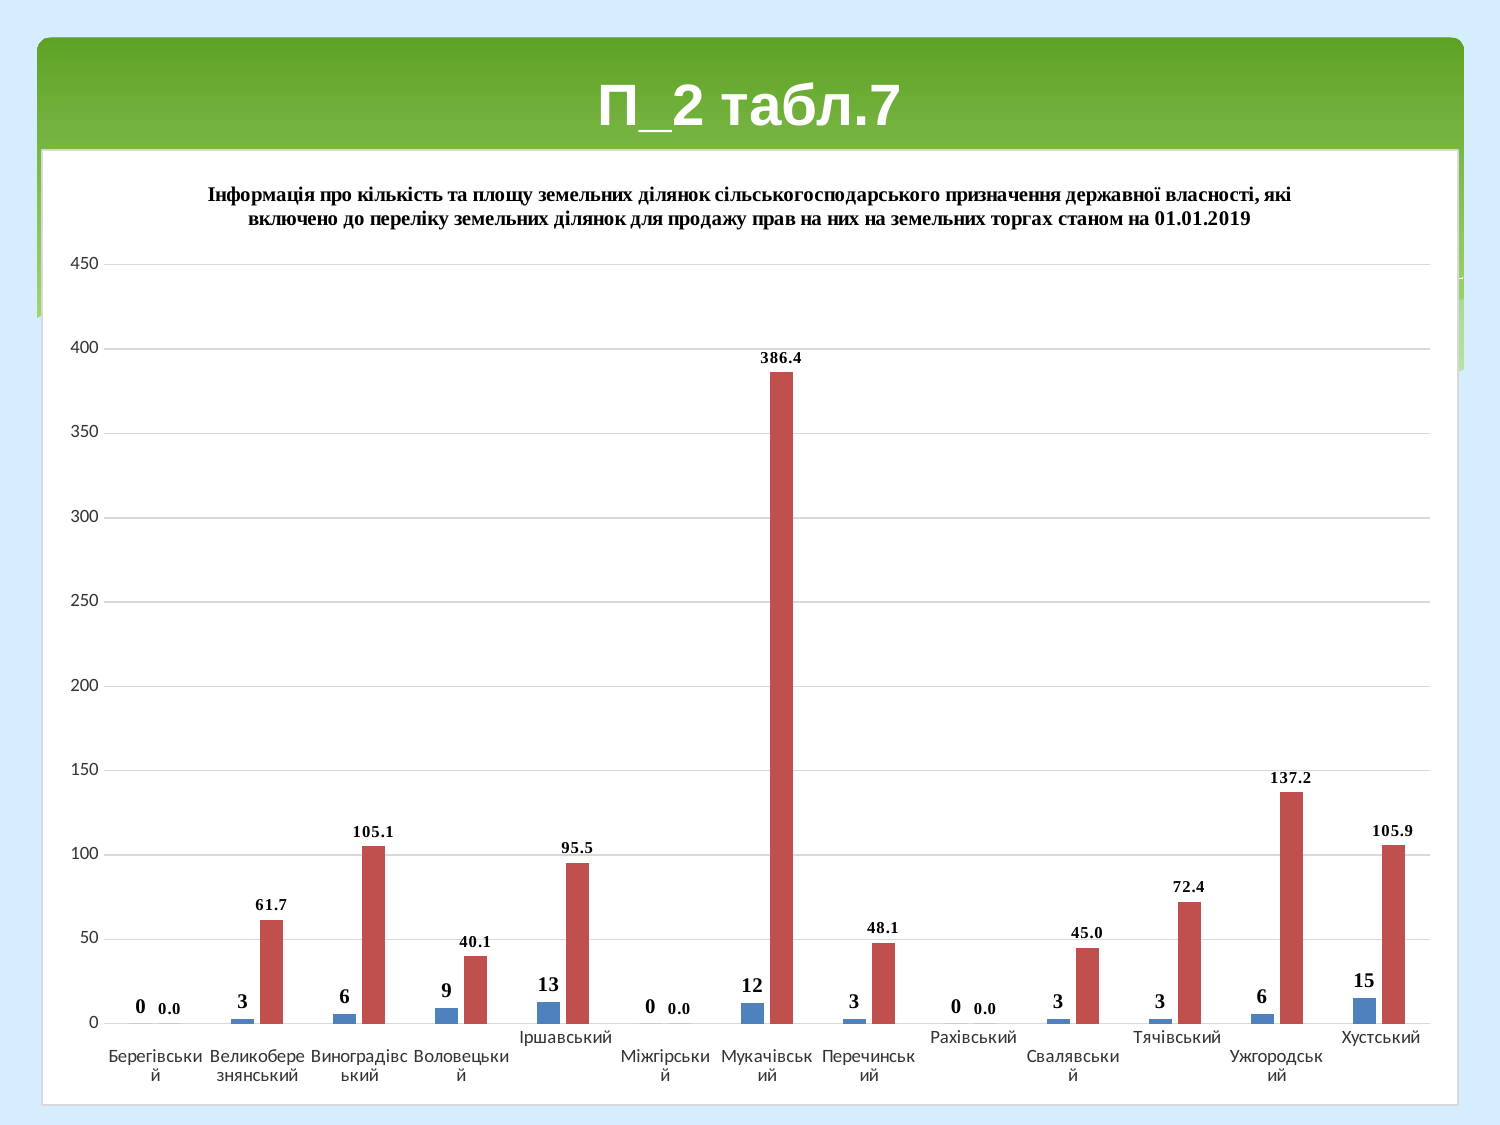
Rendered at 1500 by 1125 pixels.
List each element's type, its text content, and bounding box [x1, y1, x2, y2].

chart [41, 148, 1459, 1107]
title П_2 табл.7 [75, 55, 1425, 148]
